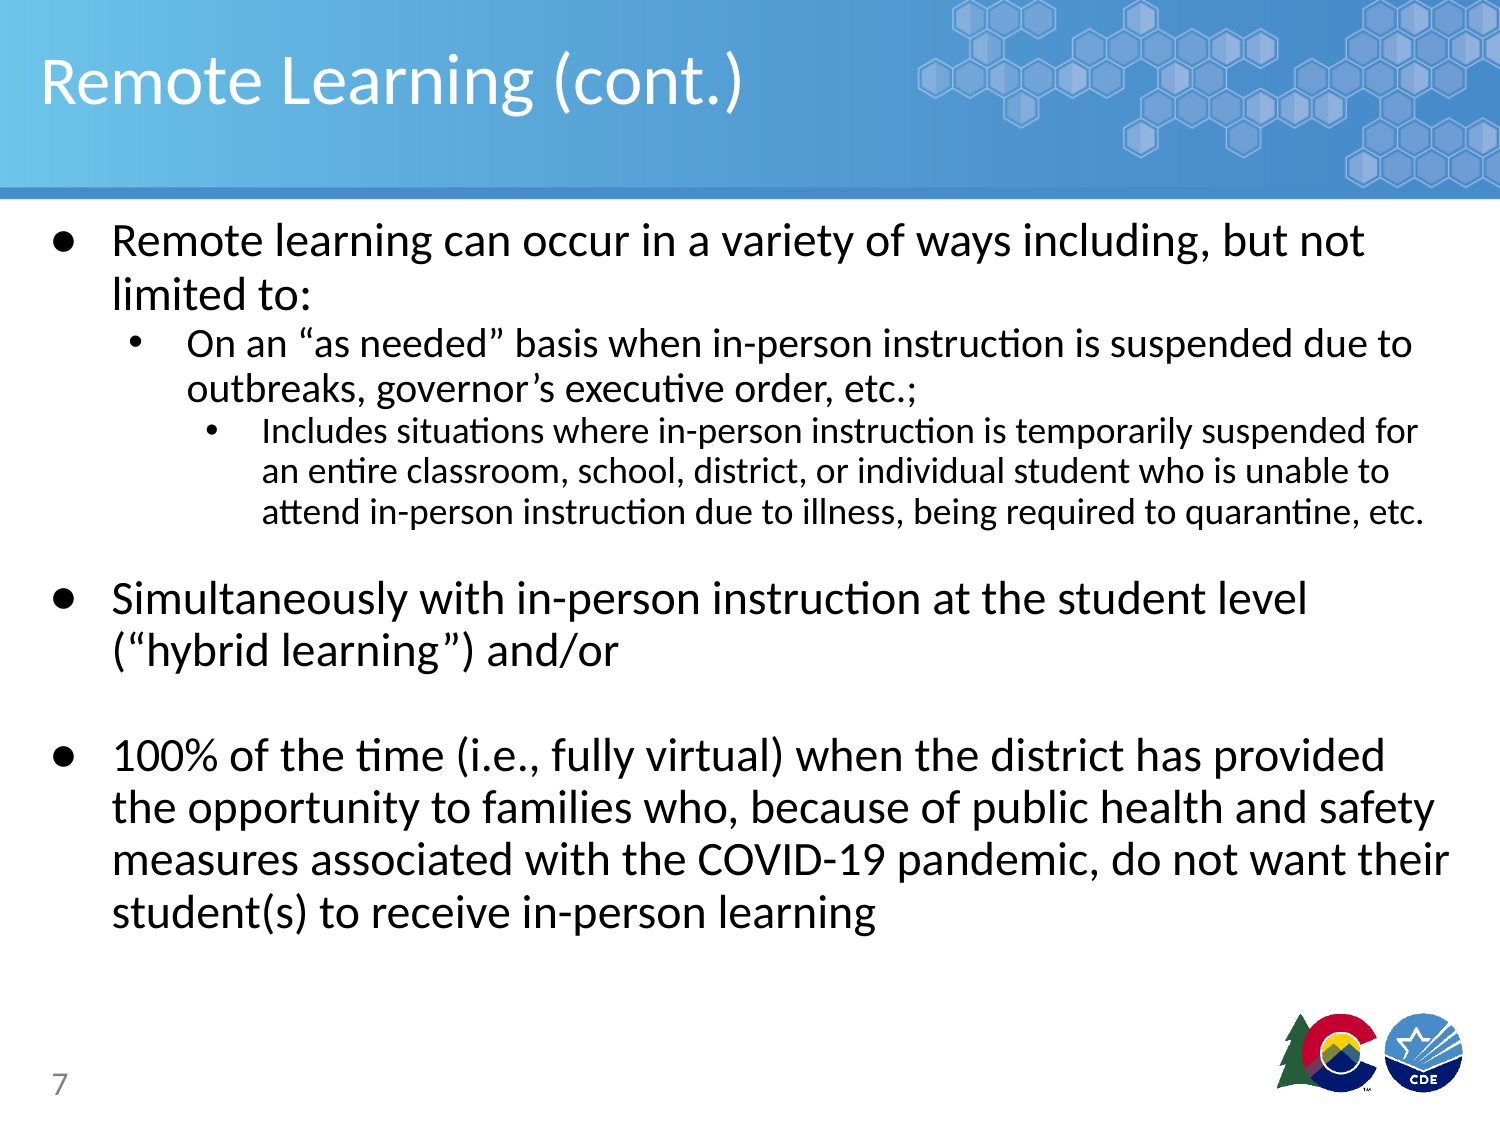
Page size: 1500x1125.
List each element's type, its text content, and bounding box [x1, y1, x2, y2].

list Remote learning can occur in a variety of ways including, but not limited to: On an “as needed” basis when in-person instruction is suspended due to outbreaks, governor’s executive order, etc.; Includes situations where in-person instruction is temporarily suspended for an entire classroom, school, district, or individual student who is unable to attend in-person instruction due to illness, being required to quarantine, etc. Simultaneously with in-person instruction at the student level (“hybrid learning”) and/or 100% of the time (i.e., fully virtual) when the district has provided the opportunity to families who, because of public health and safety measures associated with the COVID-19 pandemic, do not want their student(s) to receive in-person learning [36, 215, 1462, 1030]
slide_number 7 [36, 1054, 375, 1115]
title Remote Learning (cont.) [40, 41, 1038, 166]
picture [0, 0, 1500, 200]
picture [1275, 1012, 1463, 1093]
